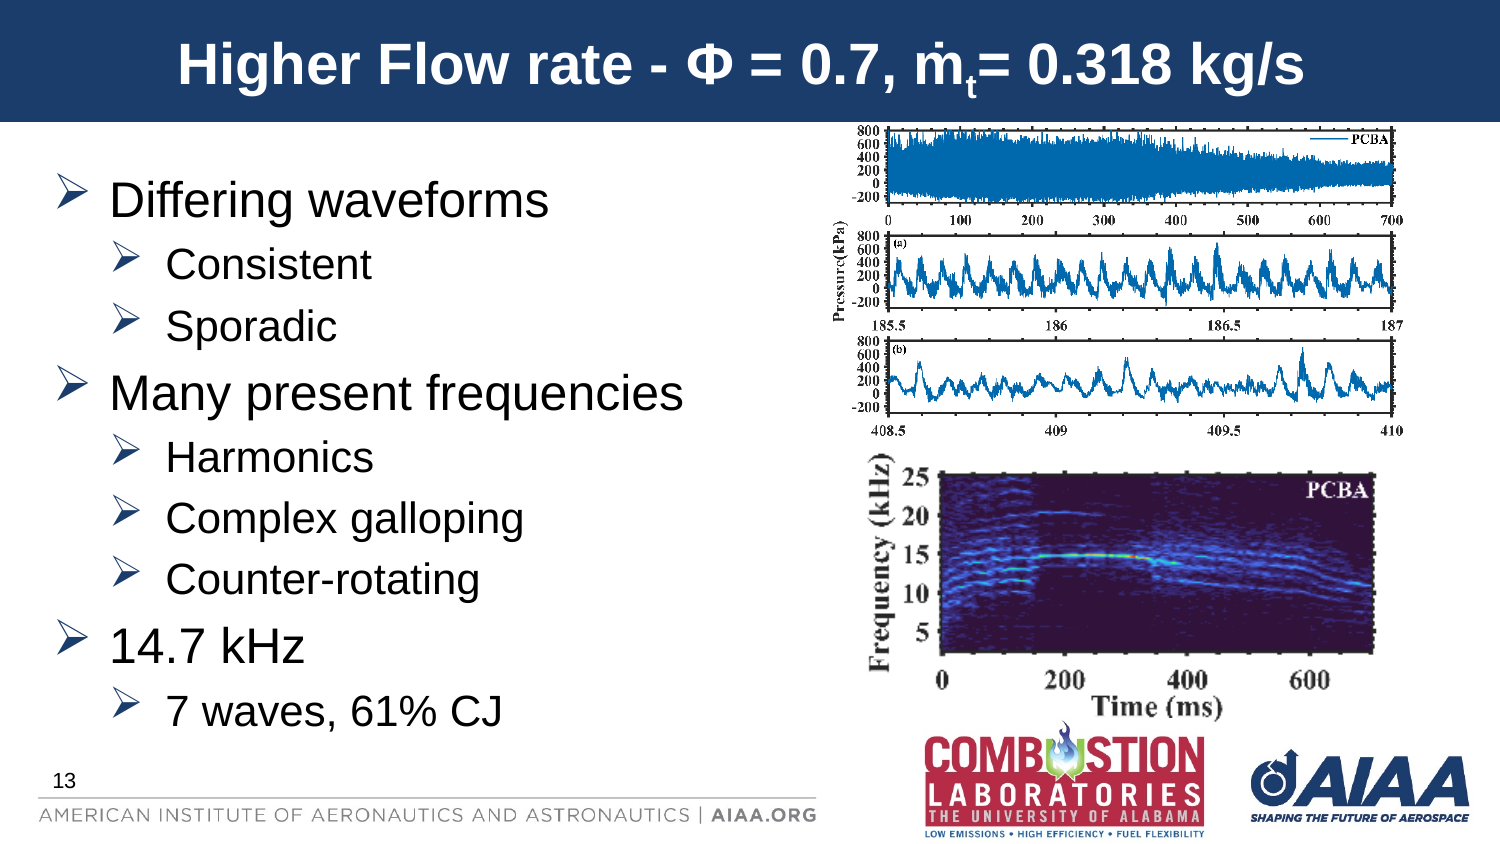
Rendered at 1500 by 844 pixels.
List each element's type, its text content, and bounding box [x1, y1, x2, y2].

picture [0, 122, 1500, 844]
title Higher Flow rate - Φ = 0.7, ṁt= 0.318 kg/s [37, 23, 1463, 109]
slide_number 13 [37, 759, 188, 788]
list Differing waveforms Consistent Sporadic Many present frequencies Harmonics Complex galloping Counter-rotating 14.7 kHz 7 waves, 61% CJ [37, 159, 748, 712]
